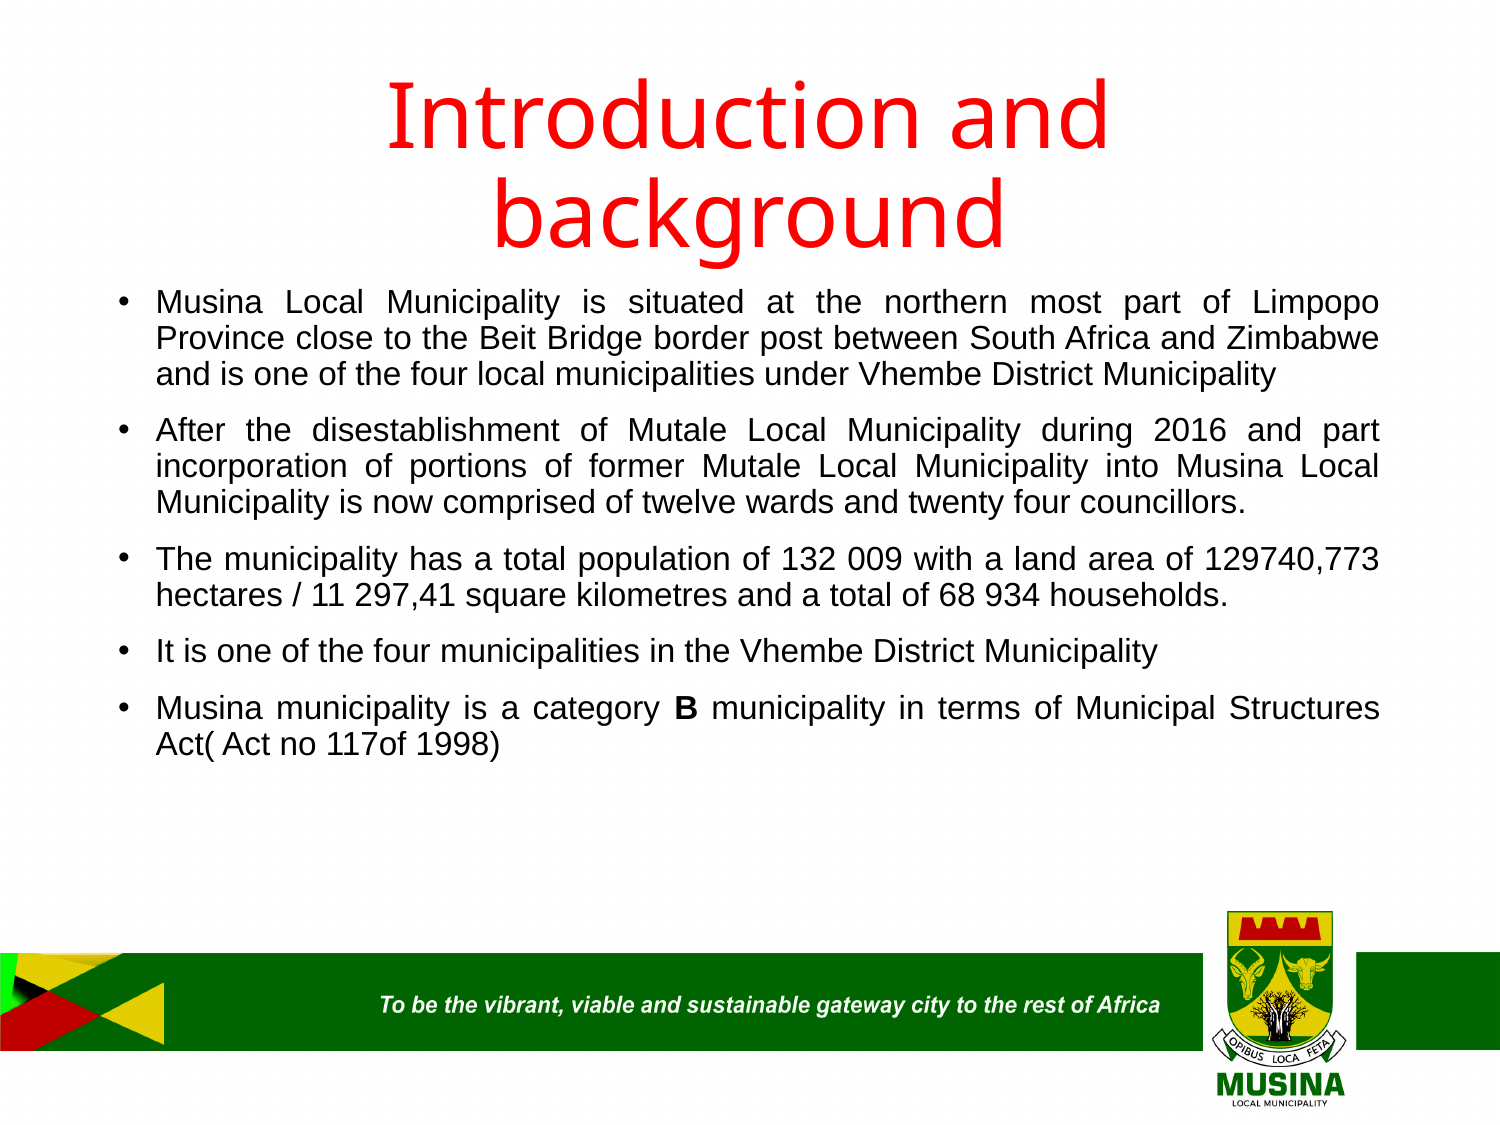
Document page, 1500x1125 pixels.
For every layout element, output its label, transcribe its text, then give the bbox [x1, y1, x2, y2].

title Introduction and background [103, 59, 1397, 277]
list Musina Local Municipality is situated at the northern most part of Limpopo Province close to the Beit Bridge border post between South Africa and Zimbabwe and is one of the four local municipalities under Vhembe District Municipality After the disestablishment of Mutale Local Municipality during 2016 and part incorporation of portions of former Mutale Local Municipality into Musina Local Municipality is now comprised of twelve wards and twenty four councillors. The municipality has a total population of 132 009 with a land area of 129740,773 hectares / 11 297,41 square kilometres and a total of 68 934 households. It is one of the four municipalities in the Vhembe District Municipality Musina municipality is a category B municipality in terms of Municipal Structures Act( Act no 117of 1998) [103, 277, 1397, 992]
picture [0, 0, 1500, 1125]
footer [496, 1042, 1004, 1103]
